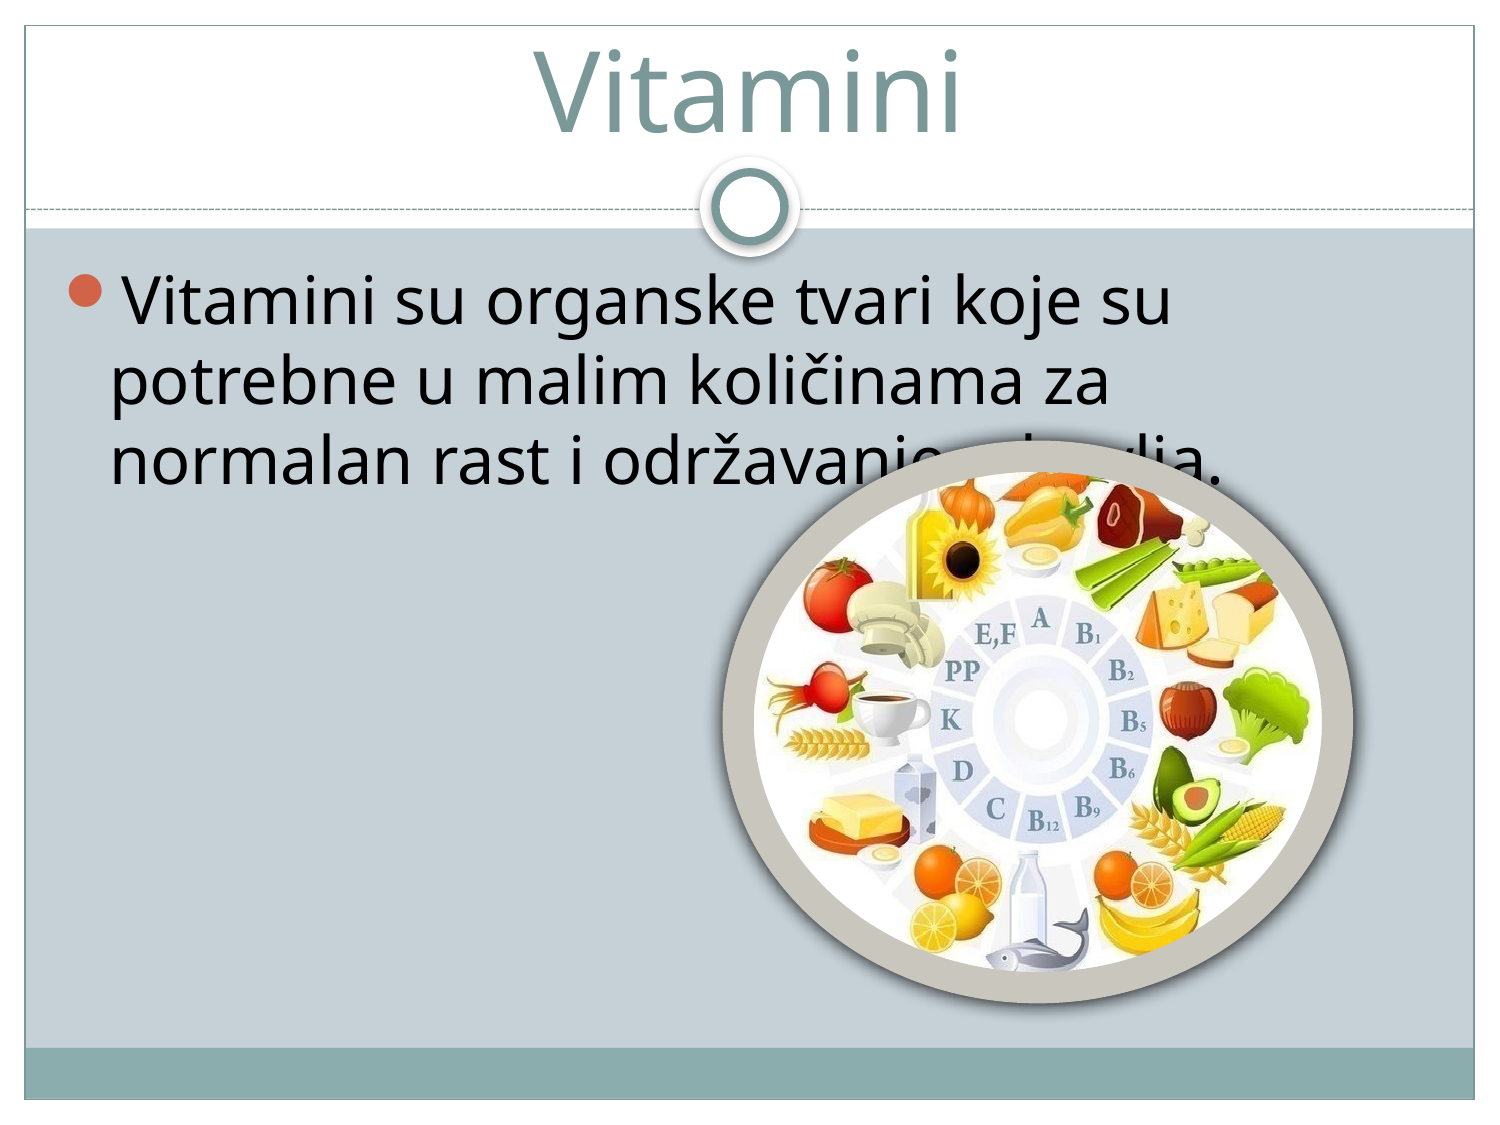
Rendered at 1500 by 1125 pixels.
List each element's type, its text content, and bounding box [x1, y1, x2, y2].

picture [737, 455, 1338, 988]
list Vitamini su organske tvari koje su potrebne u malim količinama za normalan rast i održavanje zdravlja. [49, 250, 1445, 1001]
title Vitamini [49, 37, 1450, 162]
